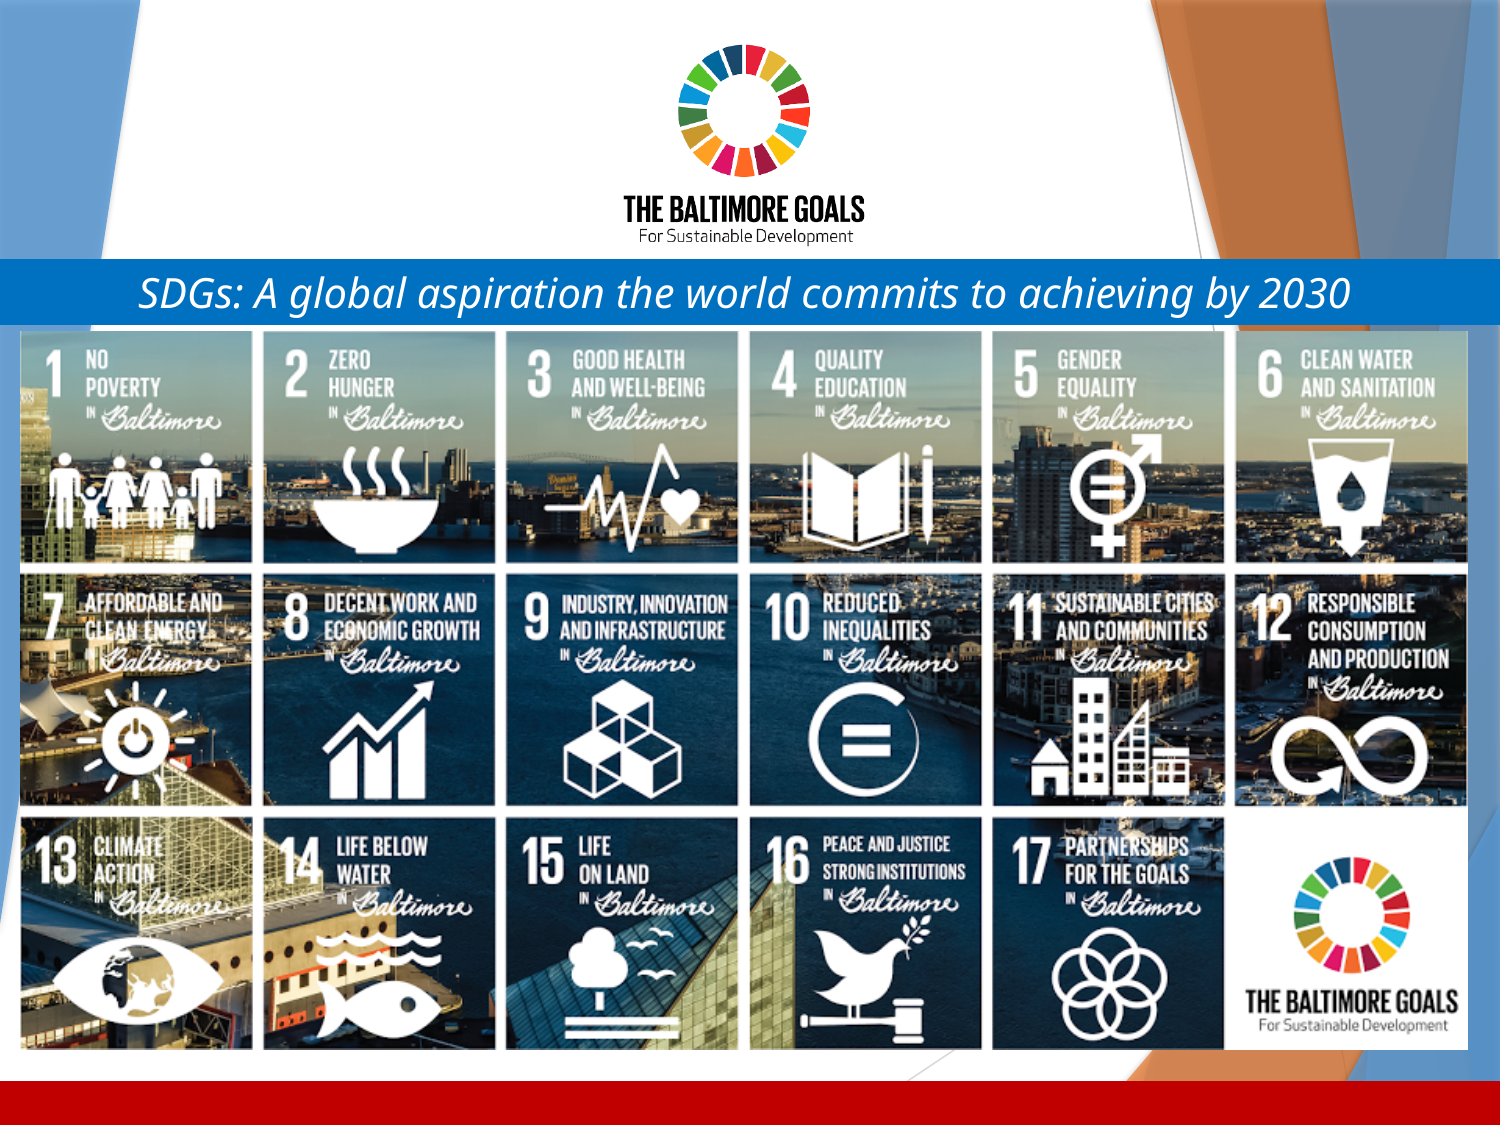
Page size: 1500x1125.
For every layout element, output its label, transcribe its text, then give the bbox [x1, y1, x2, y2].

picture [19, 330, 1468, 1051]
text_box [0, 1080, 1500, 1125]
picture [611, 0, 876, 263]
text_box SDGs: A global aspiration the world commits to achieving by 2030 [0, 259, 1500, 325]
